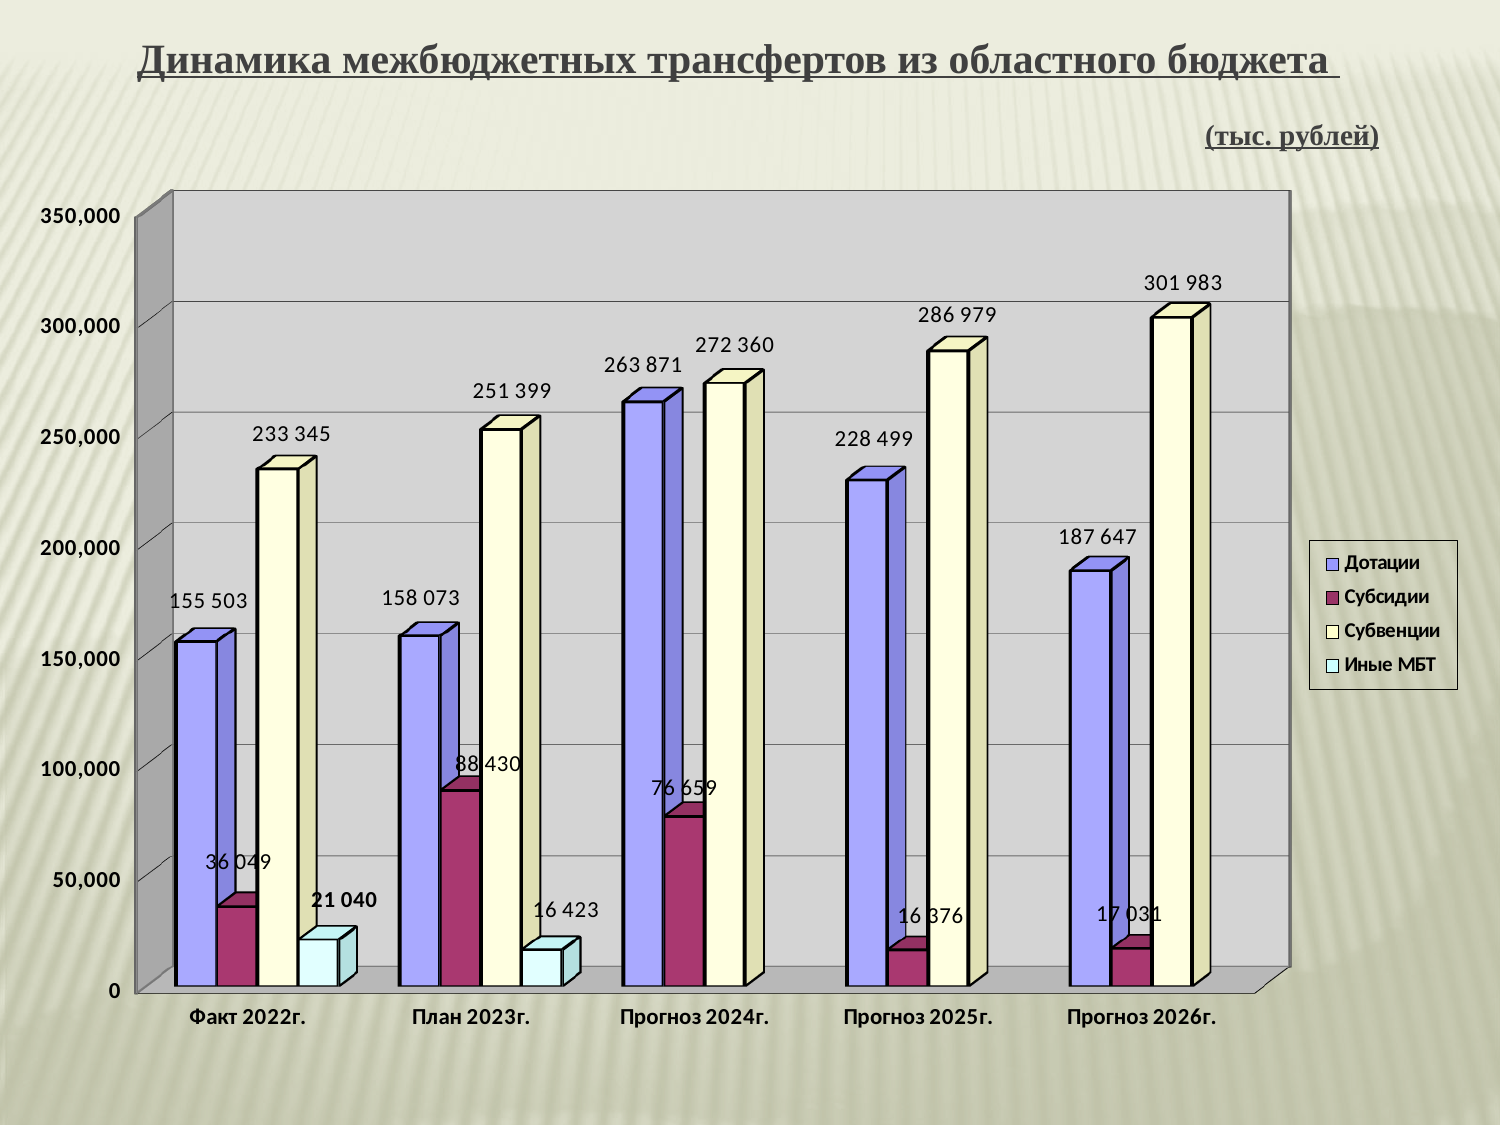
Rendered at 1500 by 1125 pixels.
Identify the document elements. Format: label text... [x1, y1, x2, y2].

chart [34, 163, 1464, 1067]
text_box Динамика межбюджетных трансфертов из областного бюджета (тыс. рублей) [82, 24, 1395, 159]
